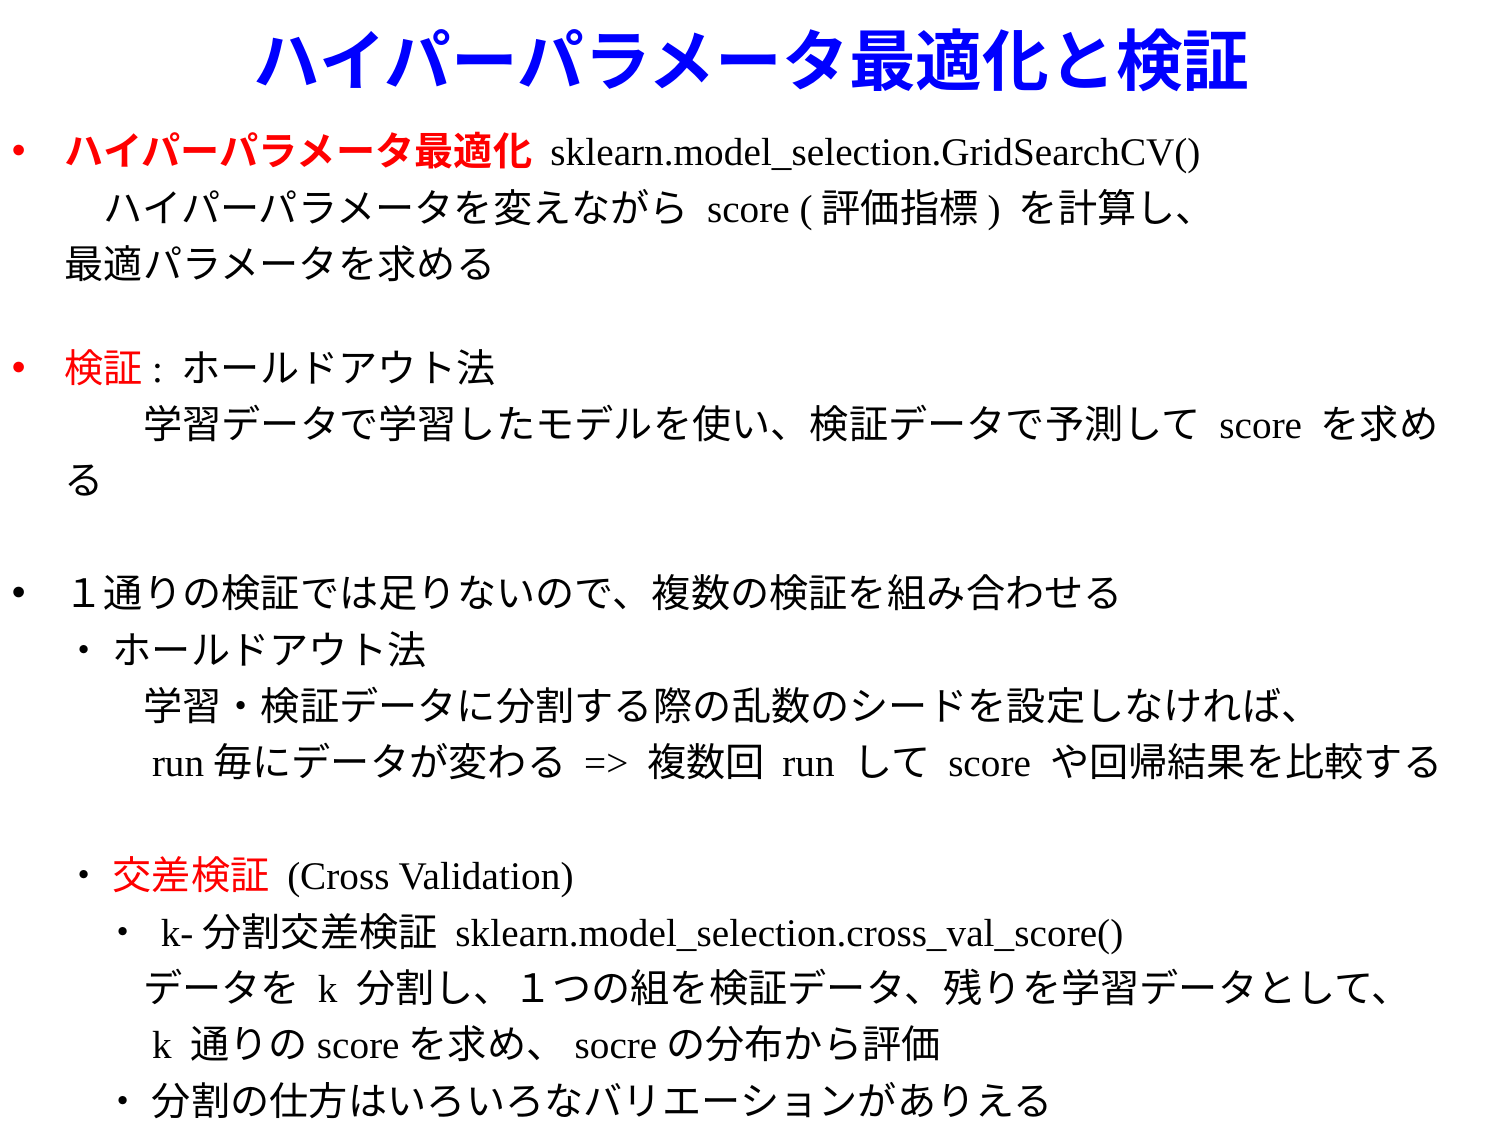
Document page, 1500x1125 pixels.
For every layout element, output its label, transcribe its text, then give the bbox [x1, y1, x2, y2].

text_box ハイパーパラメータ最適化 sklearn.model_selection.GridSearchCV() ハイパーパラメータを変えながら score (評価指標) を計算し、 最適パラメータを求める 検証: ホールドアウト法 学習データで学習したモデルを使い、検証データで予測して score を求める １通りの検証では足りないので、複数の検証を組み合わせる ・ ホールドアウト法 学習・検証データに分割する際の乱数のシードを設定しなければ、 run毎にデータが変わる => 複数回 run して score や回帰結果を比較する ・ 交差検証 (Cross Validation) ・ k-分割交差検証 sklearn.model_selection.cross_val_score() データを k 分割し、１つの組を検証データ、残りを学習データとして、 k 通りのscoreを求め、socreの分布から評価 ・ 分割の仕方はいろいろなバリエーションがありえる [0, 109, 1485, 1125]
text_box ハイパーパラメータ最適化と検証 [1, 0, 1500, 118]
